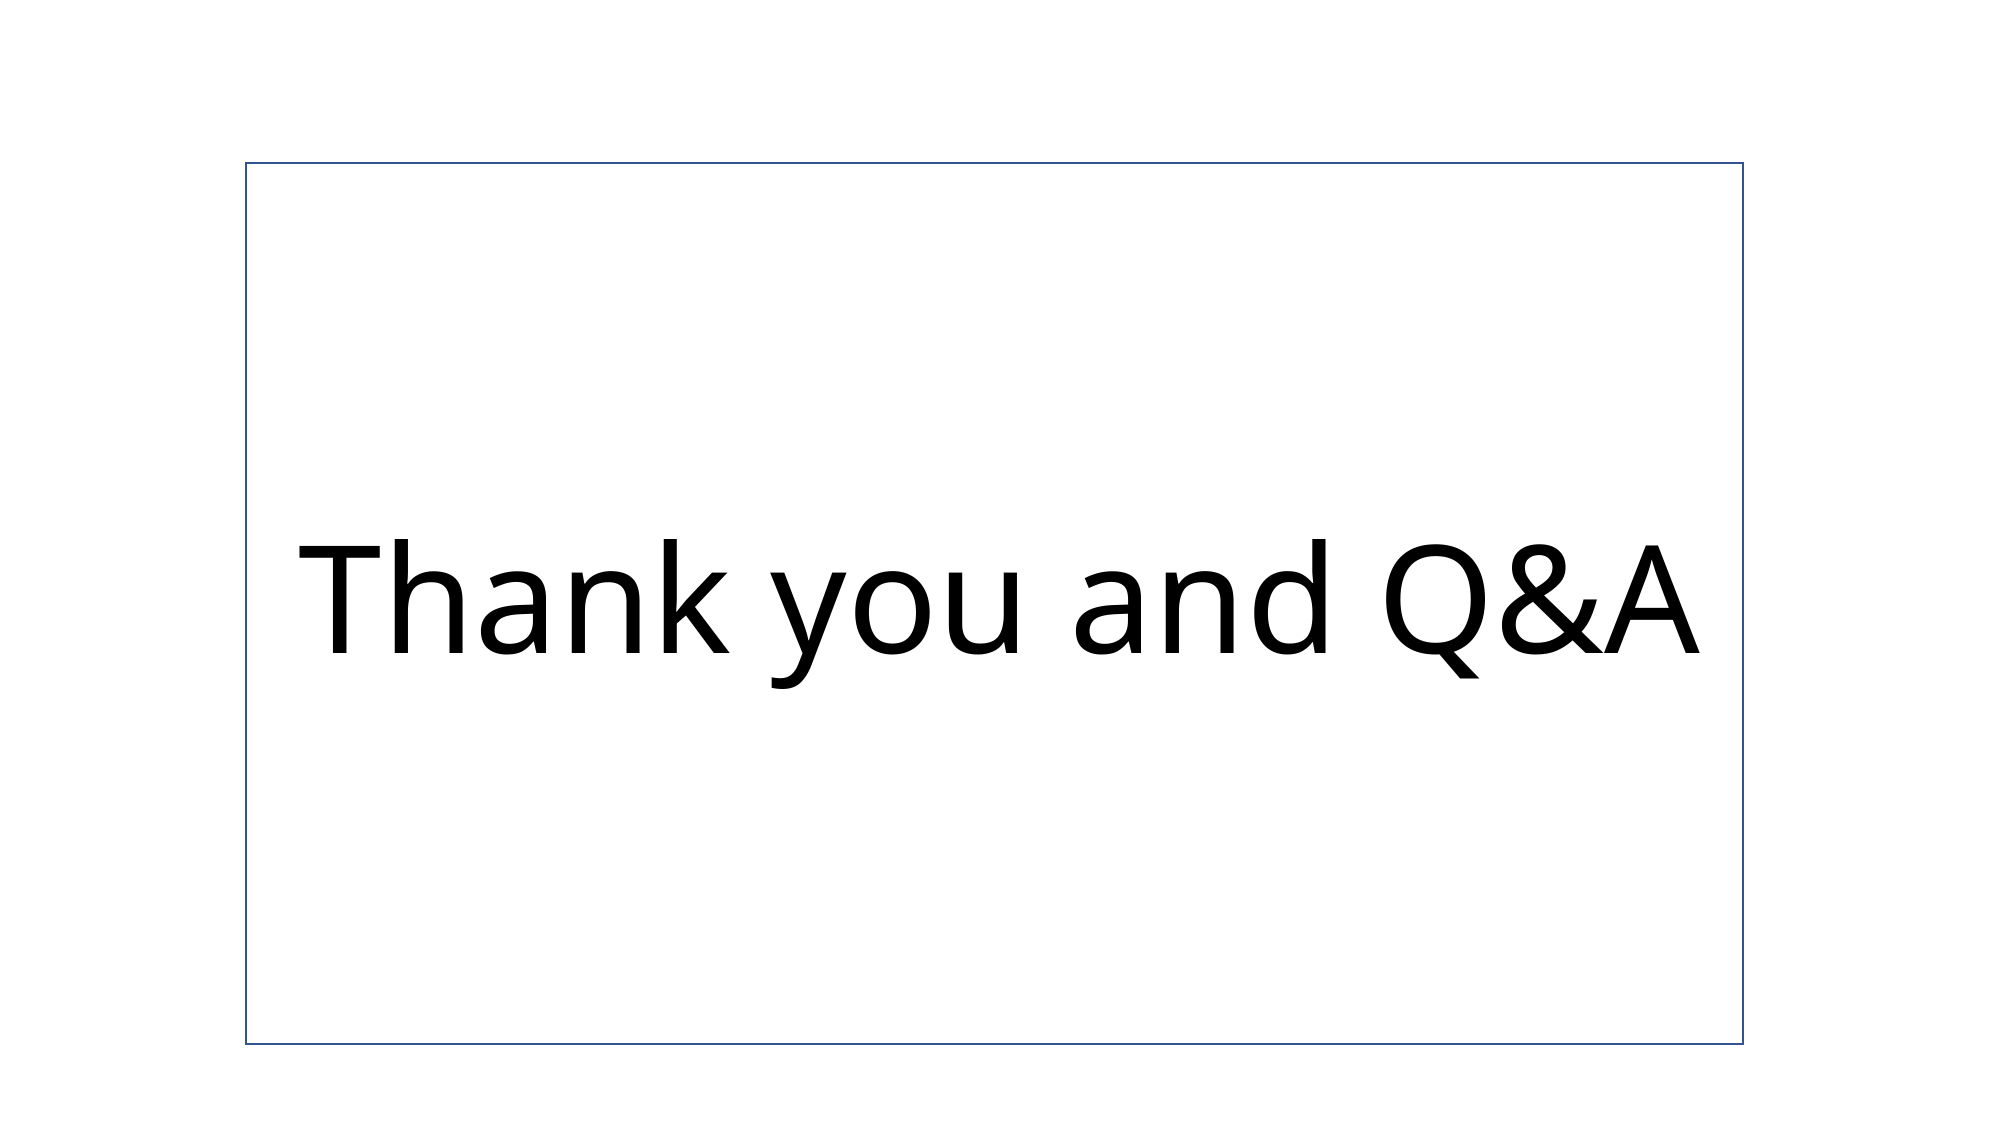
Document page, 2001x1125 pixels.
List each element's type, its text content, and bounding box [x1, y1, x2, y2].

list Thank you and Q&A [137, 132, 1863, 1014]
text_box [245, 162, 1744, 1045]
